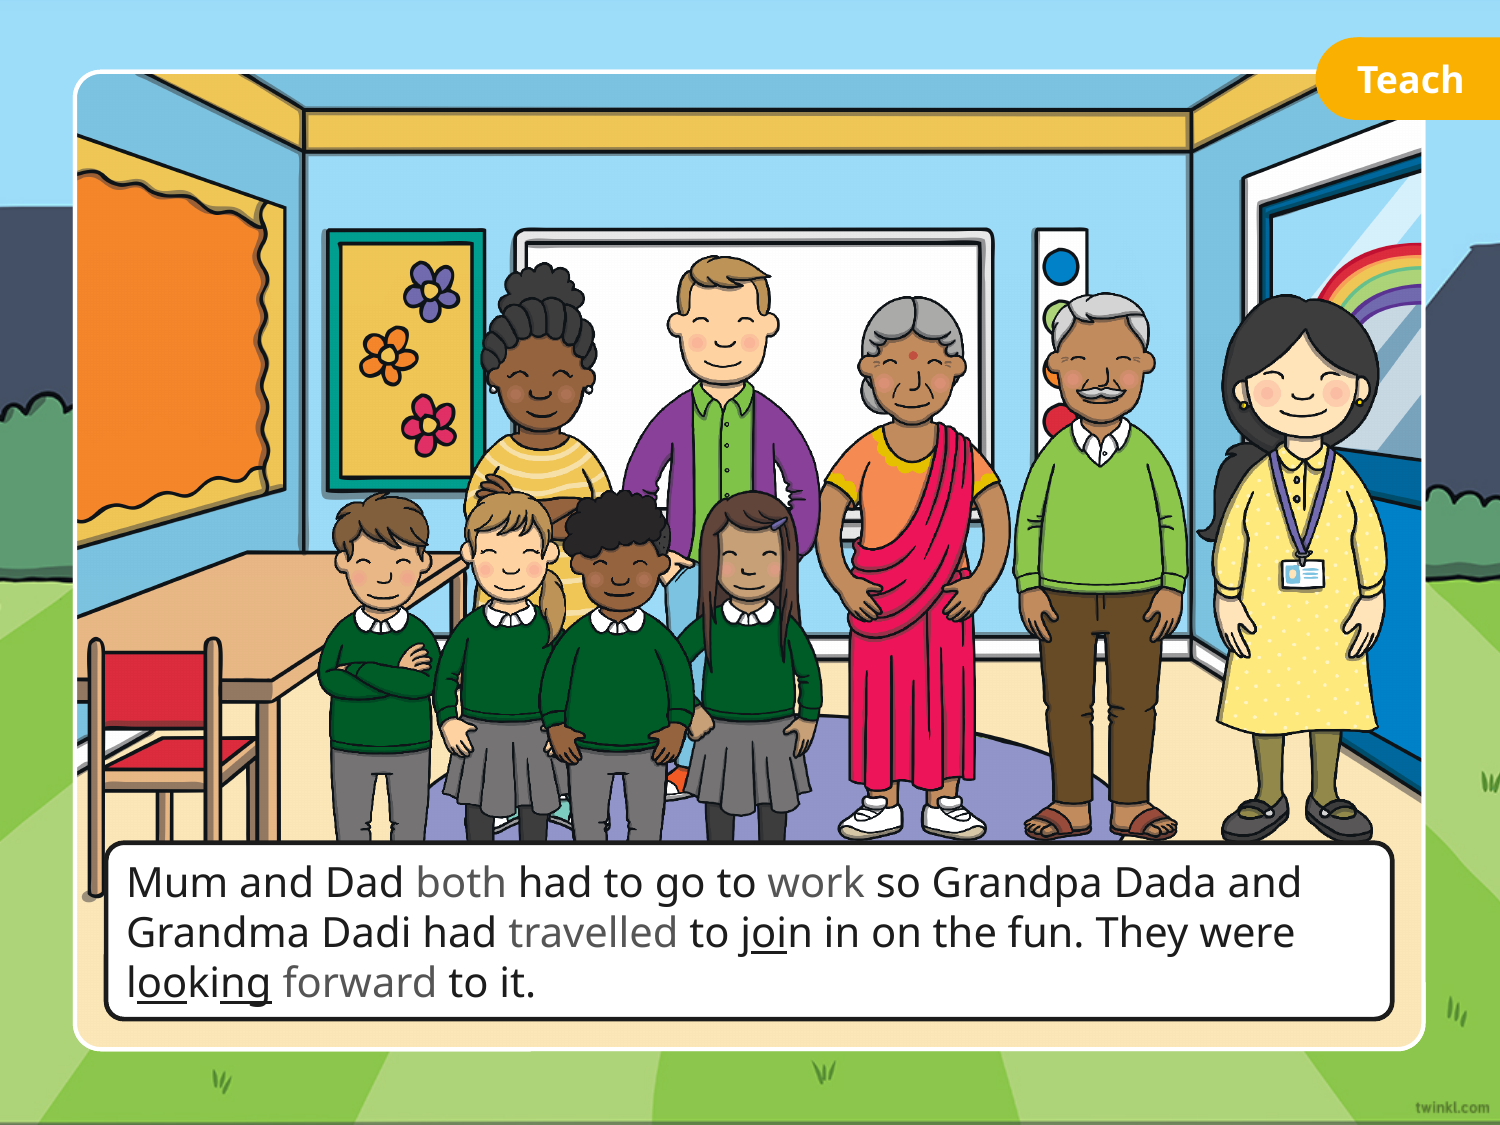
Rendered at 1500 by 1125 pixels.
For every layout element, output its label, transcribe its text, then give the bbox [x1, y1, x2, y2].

picture [317, 255, 1011, 919]
picture [0, 0, 1500, 1125]
text_box [73, 70, 1425, 1051]
picture [1380, 737, 1388, 742]
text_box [1315, 37, 1500, 120]
picture [1196, 294, 1388, 844]
text_box Mum and Dad both had to go to work so Grandpa Dada and Grandma Dadi had travelled to join in on the fun. They were looking forward to it. [105, 841, 1394, 1021]
picture [1012, 292, 1189, 841]
